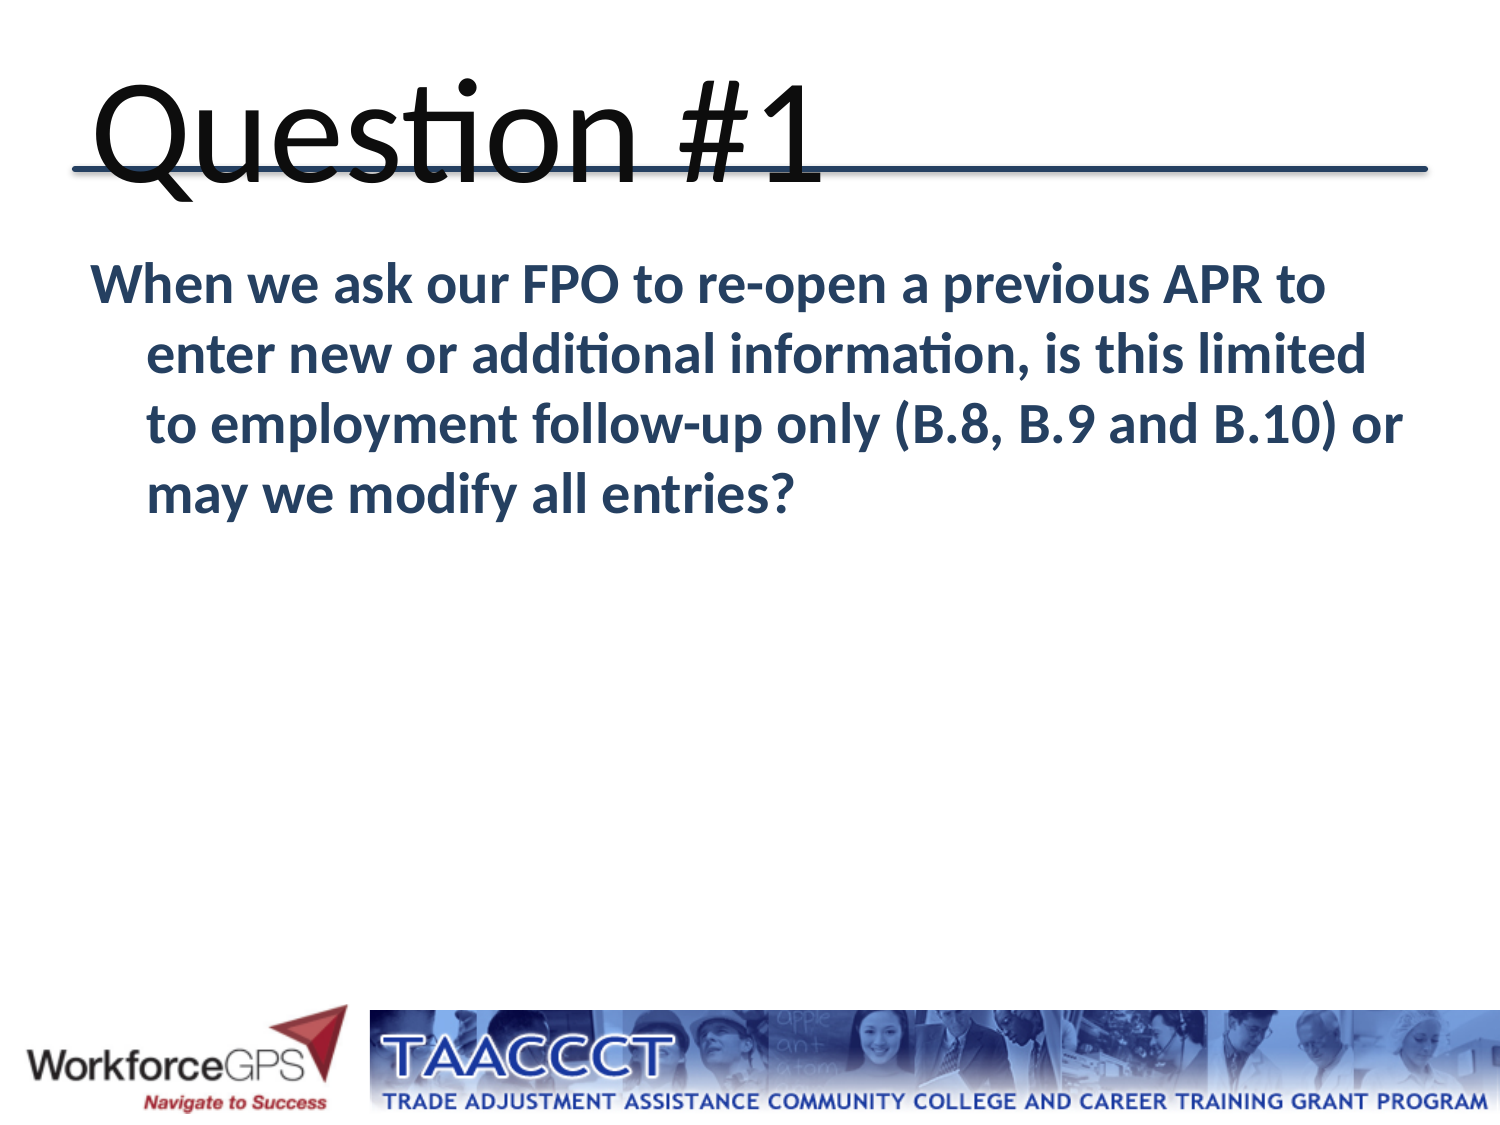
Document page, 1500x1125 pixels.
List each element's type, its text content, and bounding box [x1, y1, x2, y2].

picture [24, 1004, 351, 1114]
picture [369, 1010, 1500, 1124]
list When we ask our FPO to re-open a previous APR to enter new or additional information, is this limited to employment follow-up only (B.8, B.9 and B.10) or may we modify all entries? [75, 237, 1425, 968]
title Question #1 [75, 57, 1425, 188]
